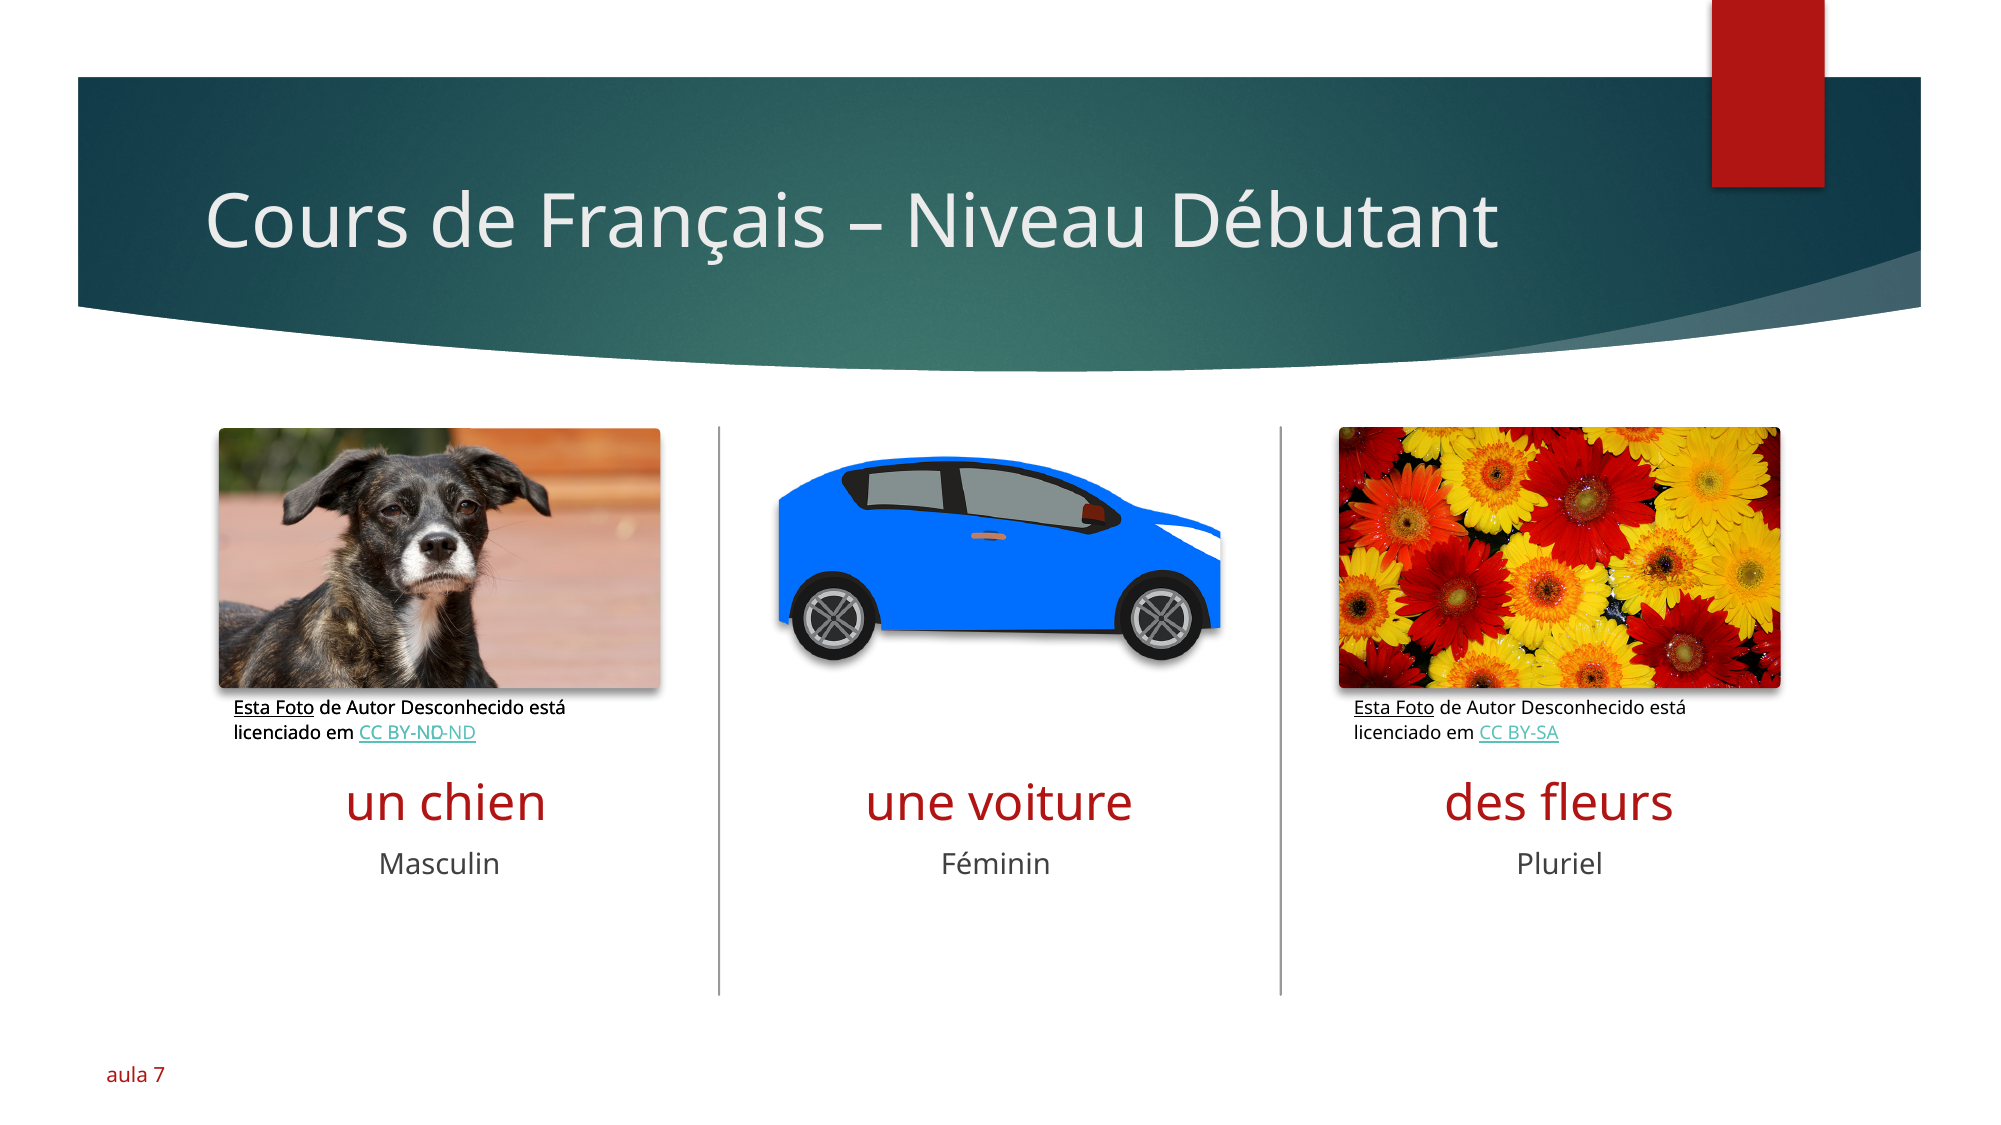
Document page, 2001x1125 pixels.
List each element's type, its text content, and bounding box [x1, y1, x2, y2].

text_box Esta Foto de Autor Desconhecido está licenciado em CC BY-NC-ND [218, 696, 661, 754]
list Masculin [189, 838, 690, 989]
text_box Esta Foto de Autor Desconhecido está licenciado em CC BY-SA [1339, 696, 1781, 754]
list une voiture [749, 743, 1250, 838]
picture [778, 426, 1221, 689]
picture [218, 428, 661, 689]
picture [1338, 426, 1781, 689]
title Cours de Français – Niveau Débutant [189, 159, 1638, 276]
footer aula 7 [91, 1048, 726, 1100]
list un chien [189, 743, 690, 838]
list Pluriel [1309, 838, 1810, 989]
list Féminin [749, 838, 1250, 988]
list des fleurs [1309, 743, 1810, 838]
